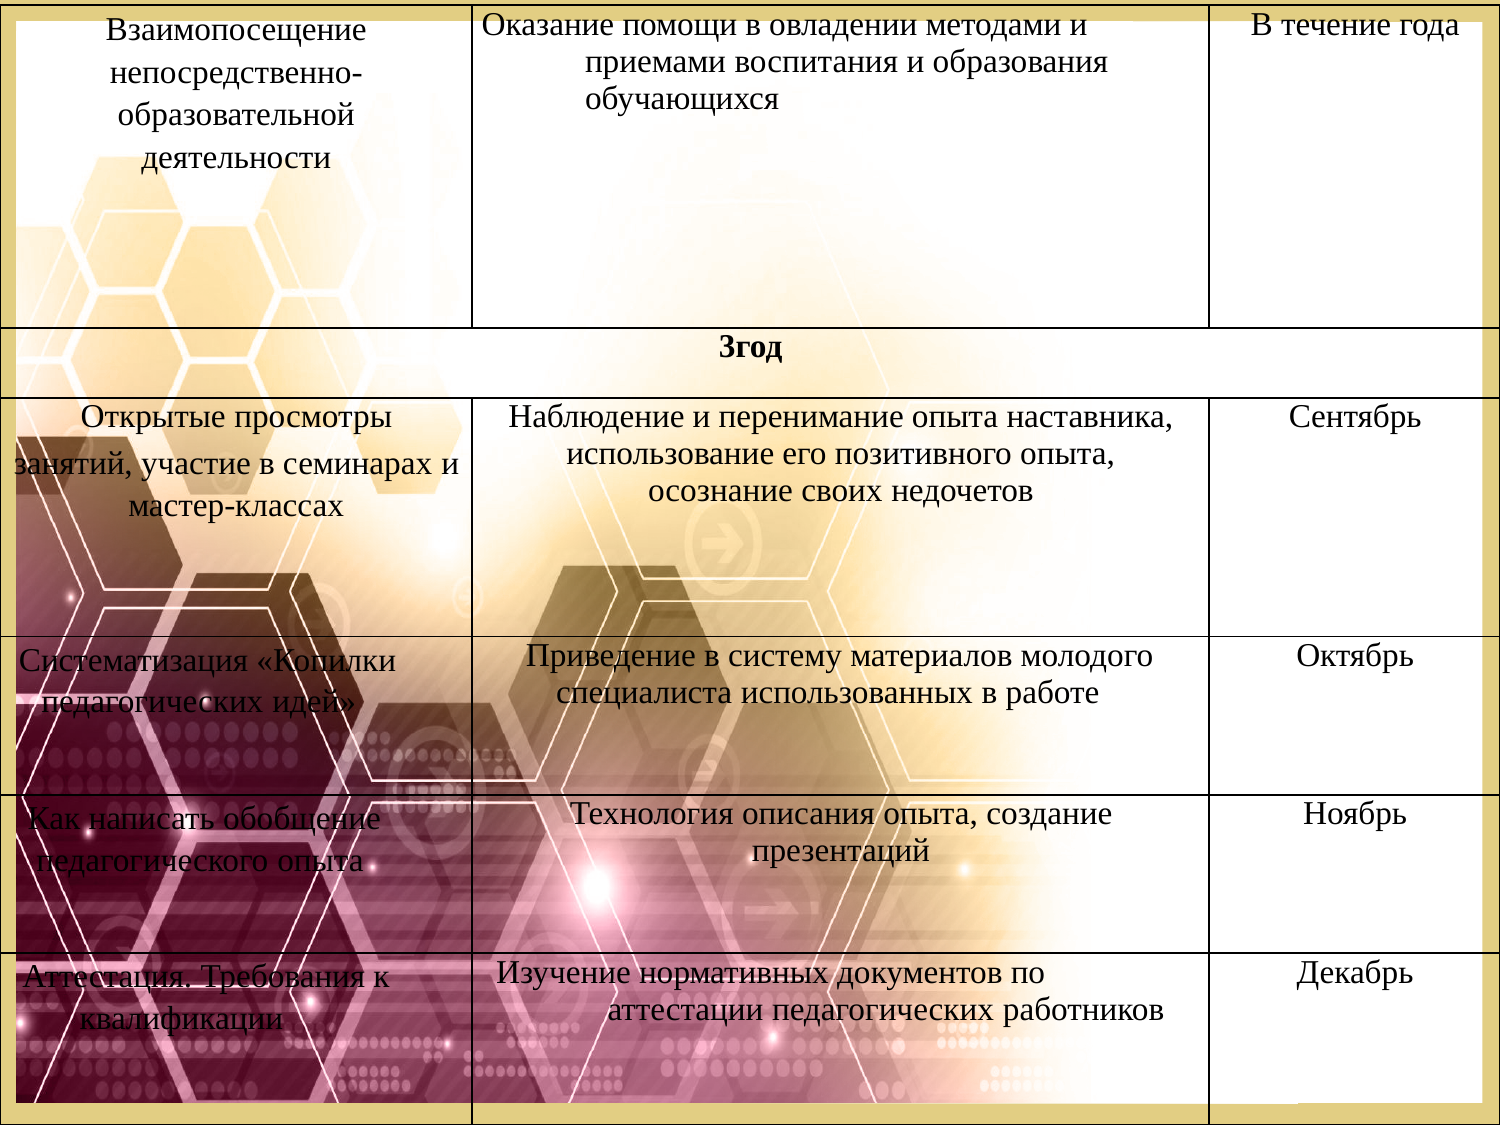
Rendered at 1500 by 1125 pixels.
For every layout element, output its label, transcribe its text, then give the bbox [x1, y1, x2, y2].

table_header В течение года [1210, 6, 1499, 327]
table_cell Систематизация «Копилки педагогических идей» [1, 637, 471, 794]
table_cell Изучение нормативных документов по аттестации педагогических работников [473, 954, 1208, 1124]
table_cell Технология описания опыта, создание презентаций [473, 796, 1208, 952]
table_cell 3год [1, 329, 1499, 397]
table_cell Декабрь [1210, 954, 1499, 1124]
table_header Взаимопосещение непосредственно- образовательной деятельности [1, 6, 471, 327]
table_cell Сентябрь [1210, 399, 1499, 636]
table_cell Как написать обобщение педагогического опыта [1, 796, 471, 952]
table_cell Аттестация. Требования к квалификации [1, 954, 471, 1124]
table_cell Приведение в систему материалов молодого специалиста использованных в работе [473, 637, 1208, 794]
table_header Оказание помощи в овладении методами и приемами воспитания и образования обучающихся [473, 6, 1208, 327]
table_cell Ноябрь [1210, 796, 1499, 952]
table_cell Октябрь [1210, 637, 1499, 794]
table_cell Открытые просмотры занятий, участие в семинарах и мастер-классах [1, 399, 471, 636]
table_cell Наблюдение и перенимание опыта наставника, использование его позитивного опыта, осознание своих недочетов [473, 399, 1208, 636]
